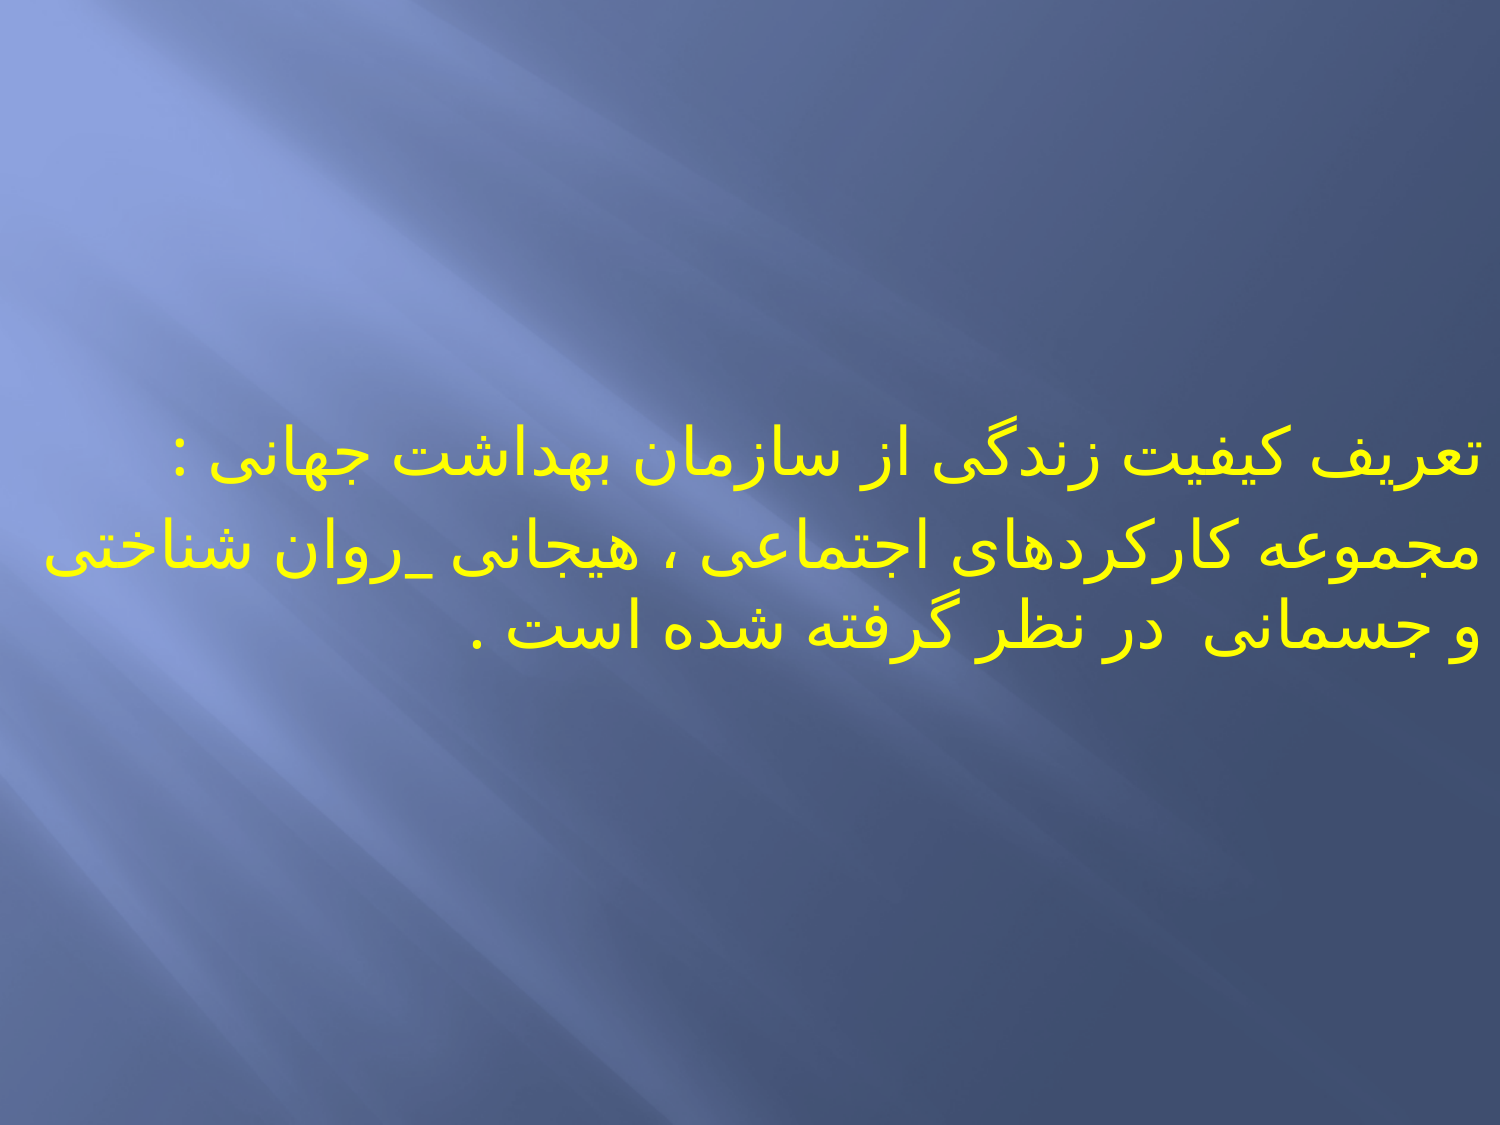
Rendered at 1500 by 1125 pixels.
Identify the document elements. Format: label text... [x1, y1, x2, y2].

text_box تعریف کیفیت زندگی از سازمان بهداشت جهانی : مجموعه کارکردهای اجتماعی ، هیجانی _روان شناختی و جسمانی در نظر گرفته شده است . [0, 401, 1500, 670]
